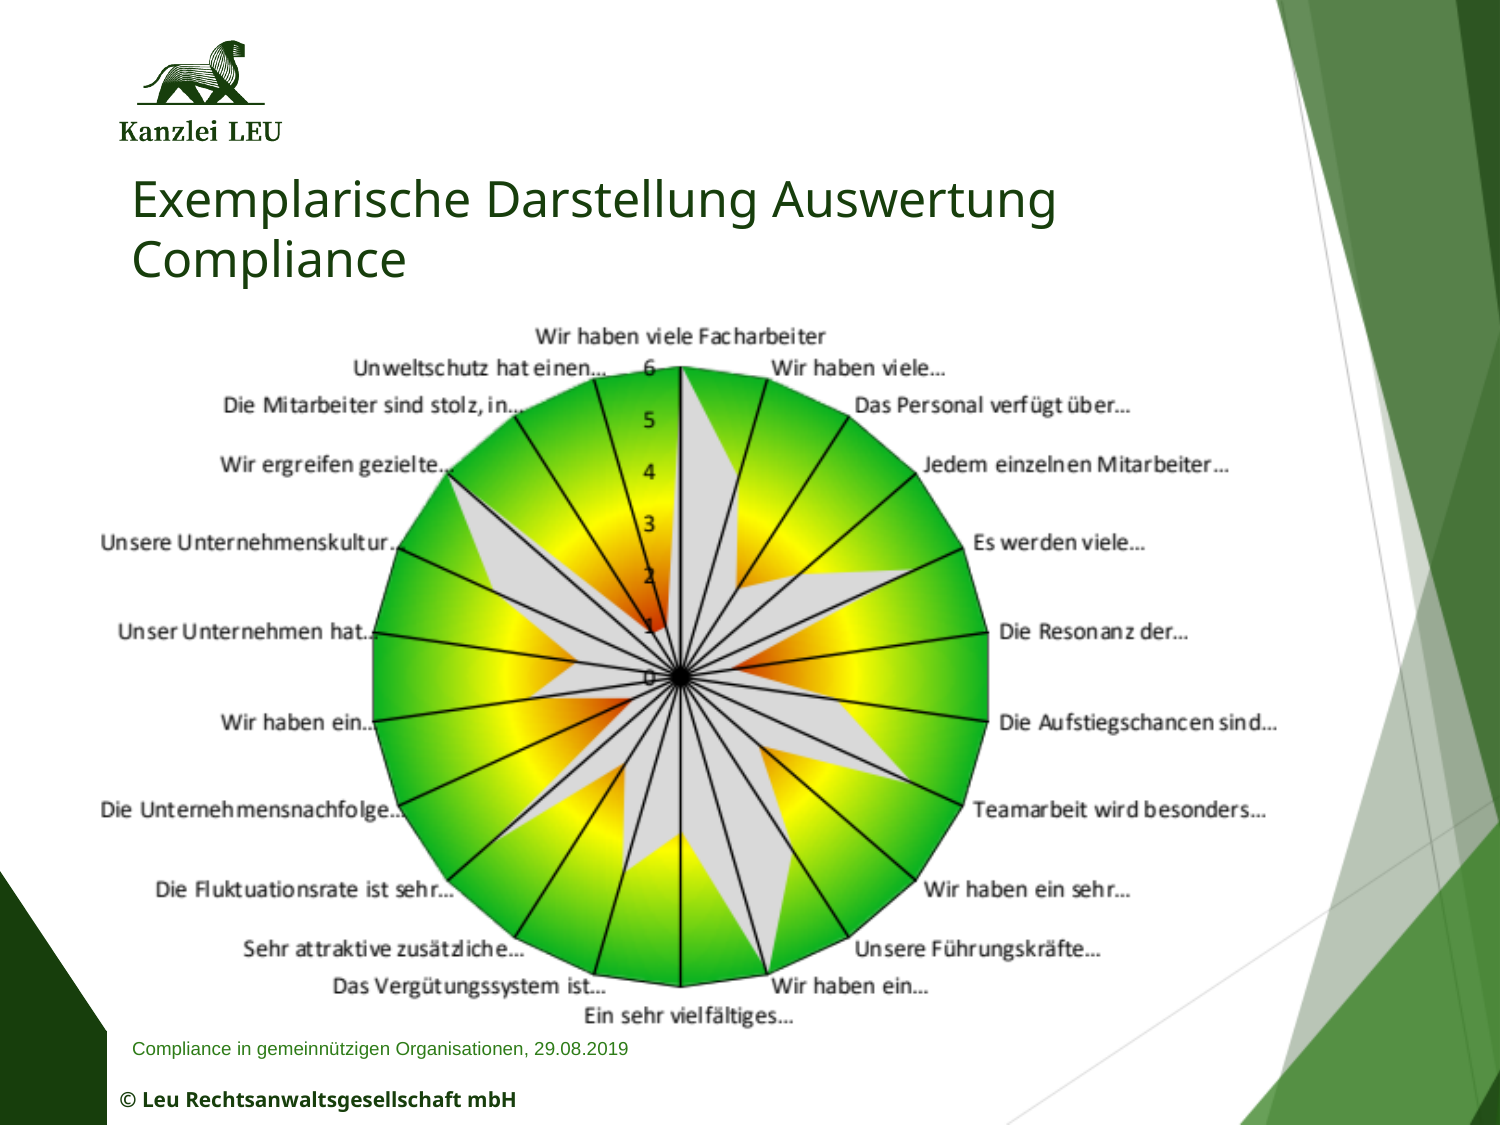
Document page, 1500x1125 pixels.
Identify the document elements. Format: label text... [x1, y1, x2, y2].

title Exemplarische Darstellung Auswertung Compliance [116, 160, 1297, 283]
picture [92, 28, 309, 153]
picture [37, 284, 1322, 1067]
